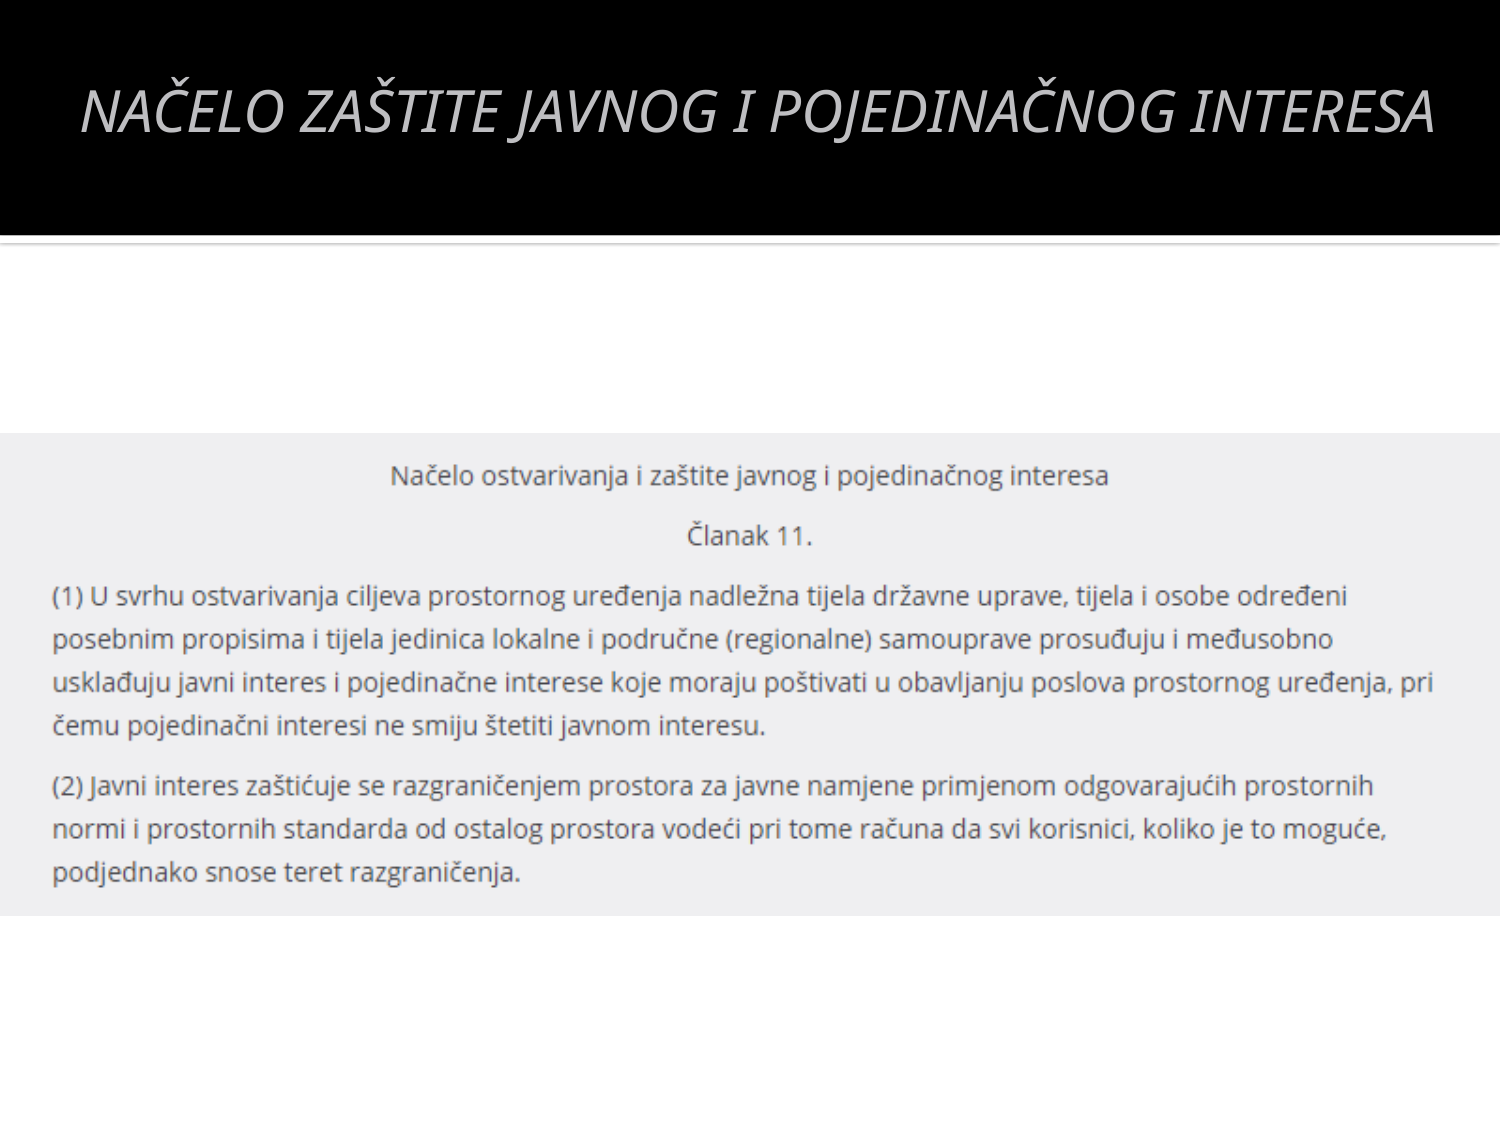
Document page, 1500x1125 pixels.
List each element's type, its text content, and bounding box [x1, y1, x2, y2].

picture [0, 433, 1500, 916]
text_box NAČELO ZAŠTITE JAVNOG I POJEDINAČNOG INTERESA [64, 66, 1500, 152]
